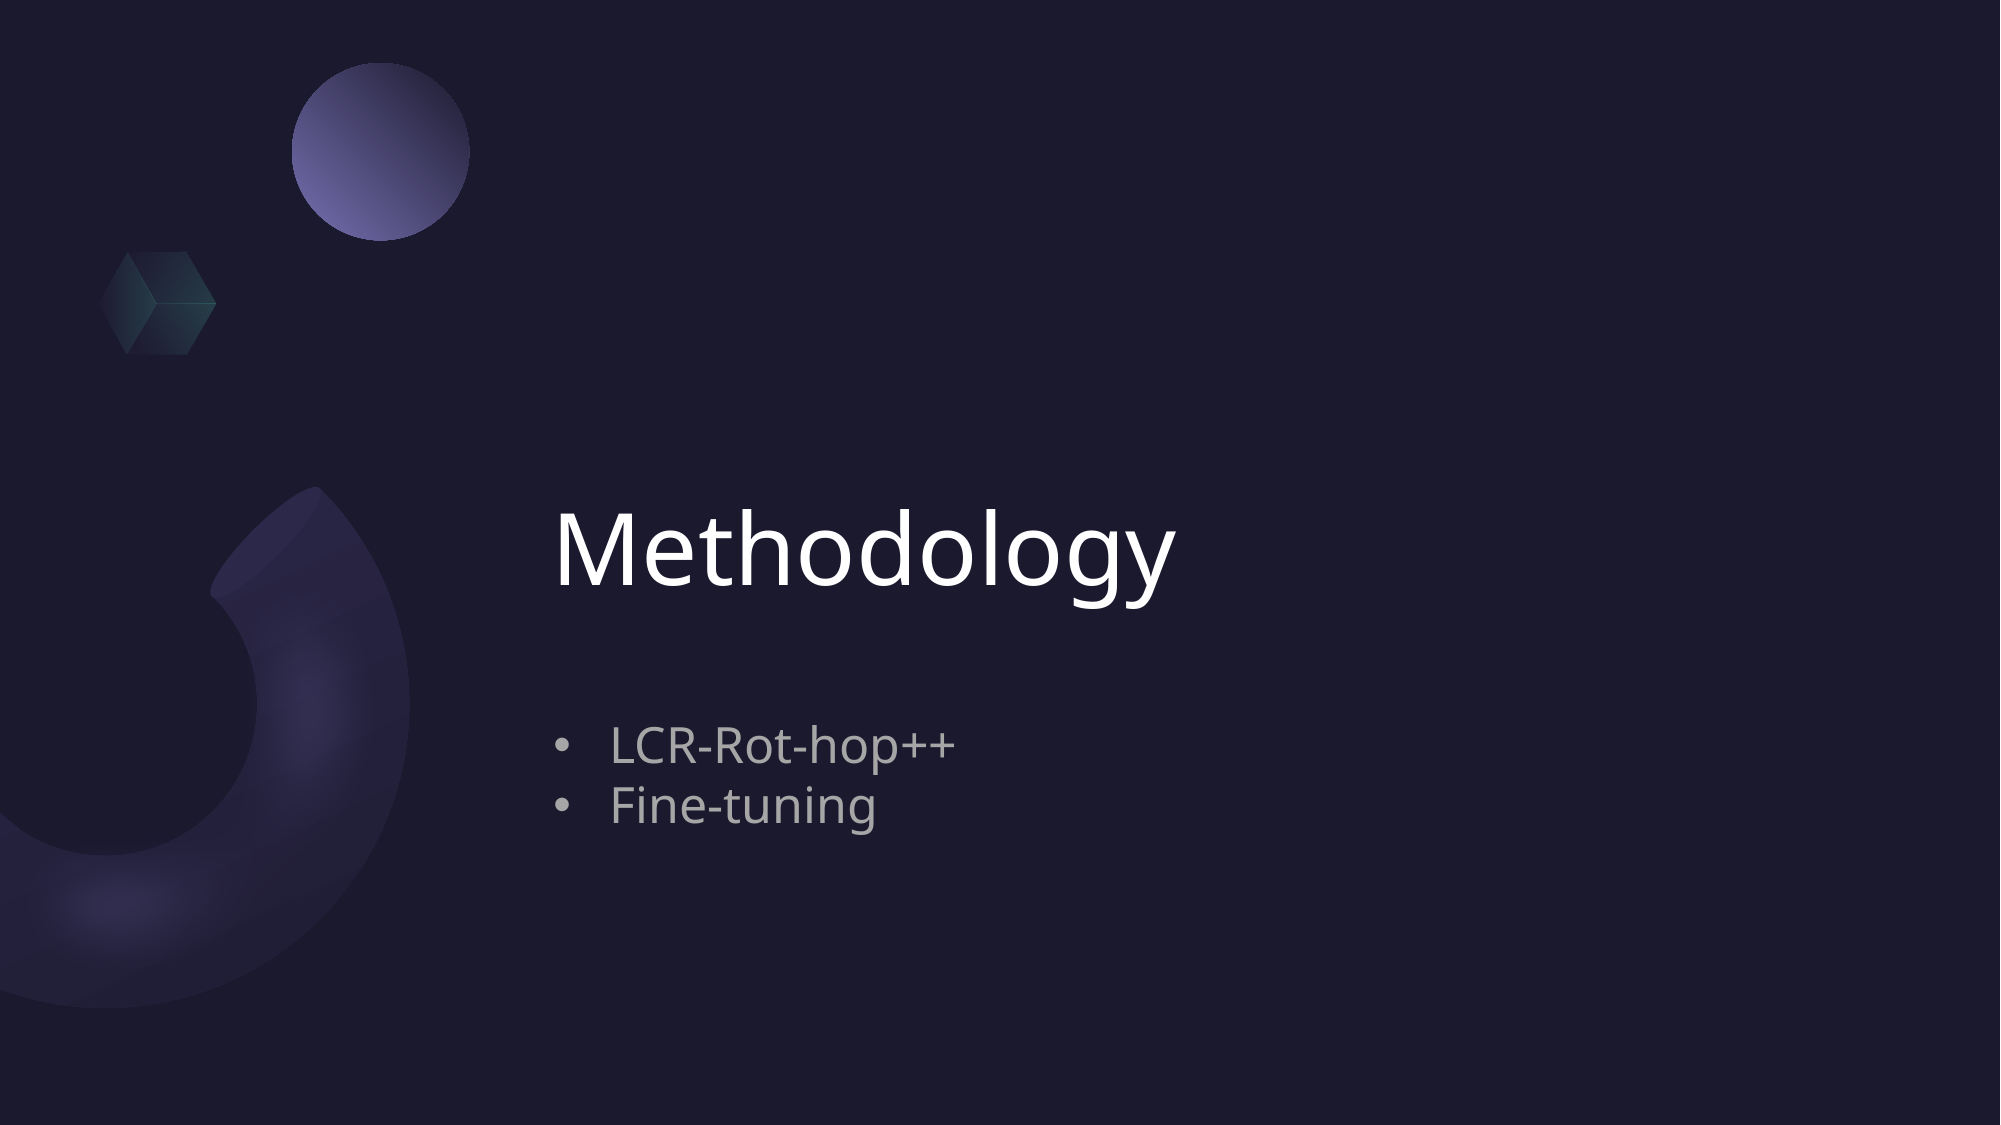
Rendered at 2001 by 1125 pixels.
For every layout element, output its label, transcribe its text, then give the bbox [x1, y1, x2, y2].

text_box LCR-Rot-hop++ Fine-tuning [538, 706, 1089, 842]
title Methodology [551, 90, 1910, 1000]
